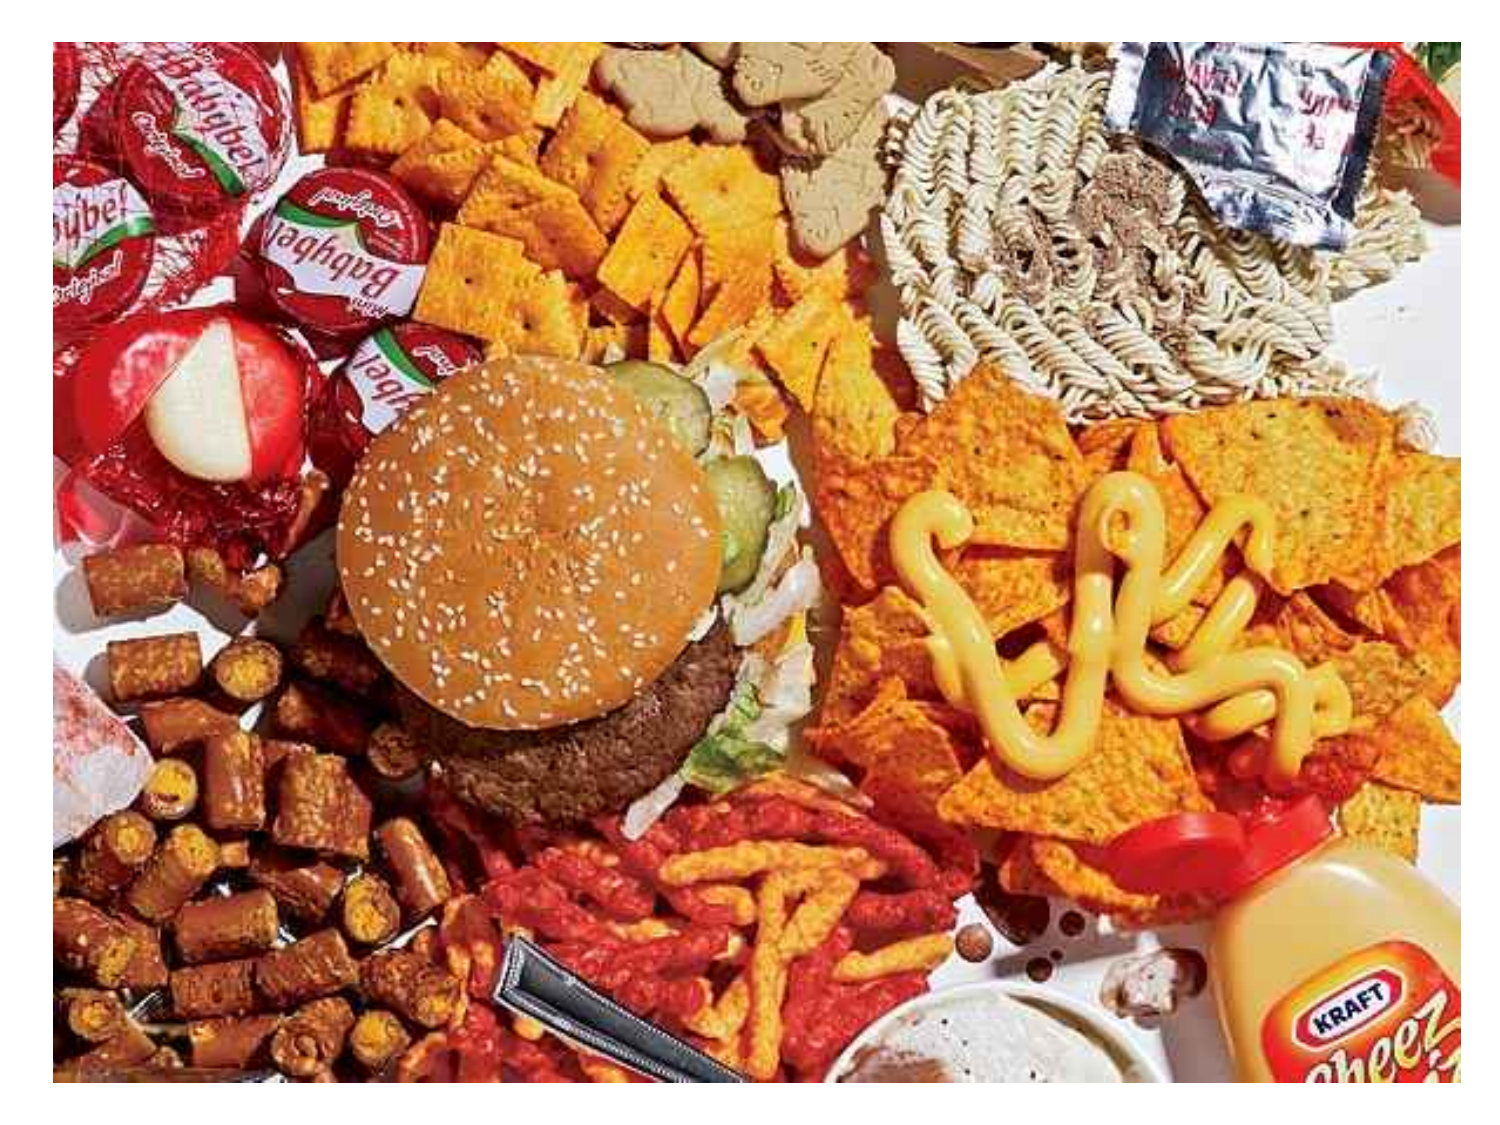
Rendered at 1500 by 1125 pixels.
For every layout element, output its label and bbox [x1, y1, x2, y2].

picture [52, 42, 1462, 1083]
